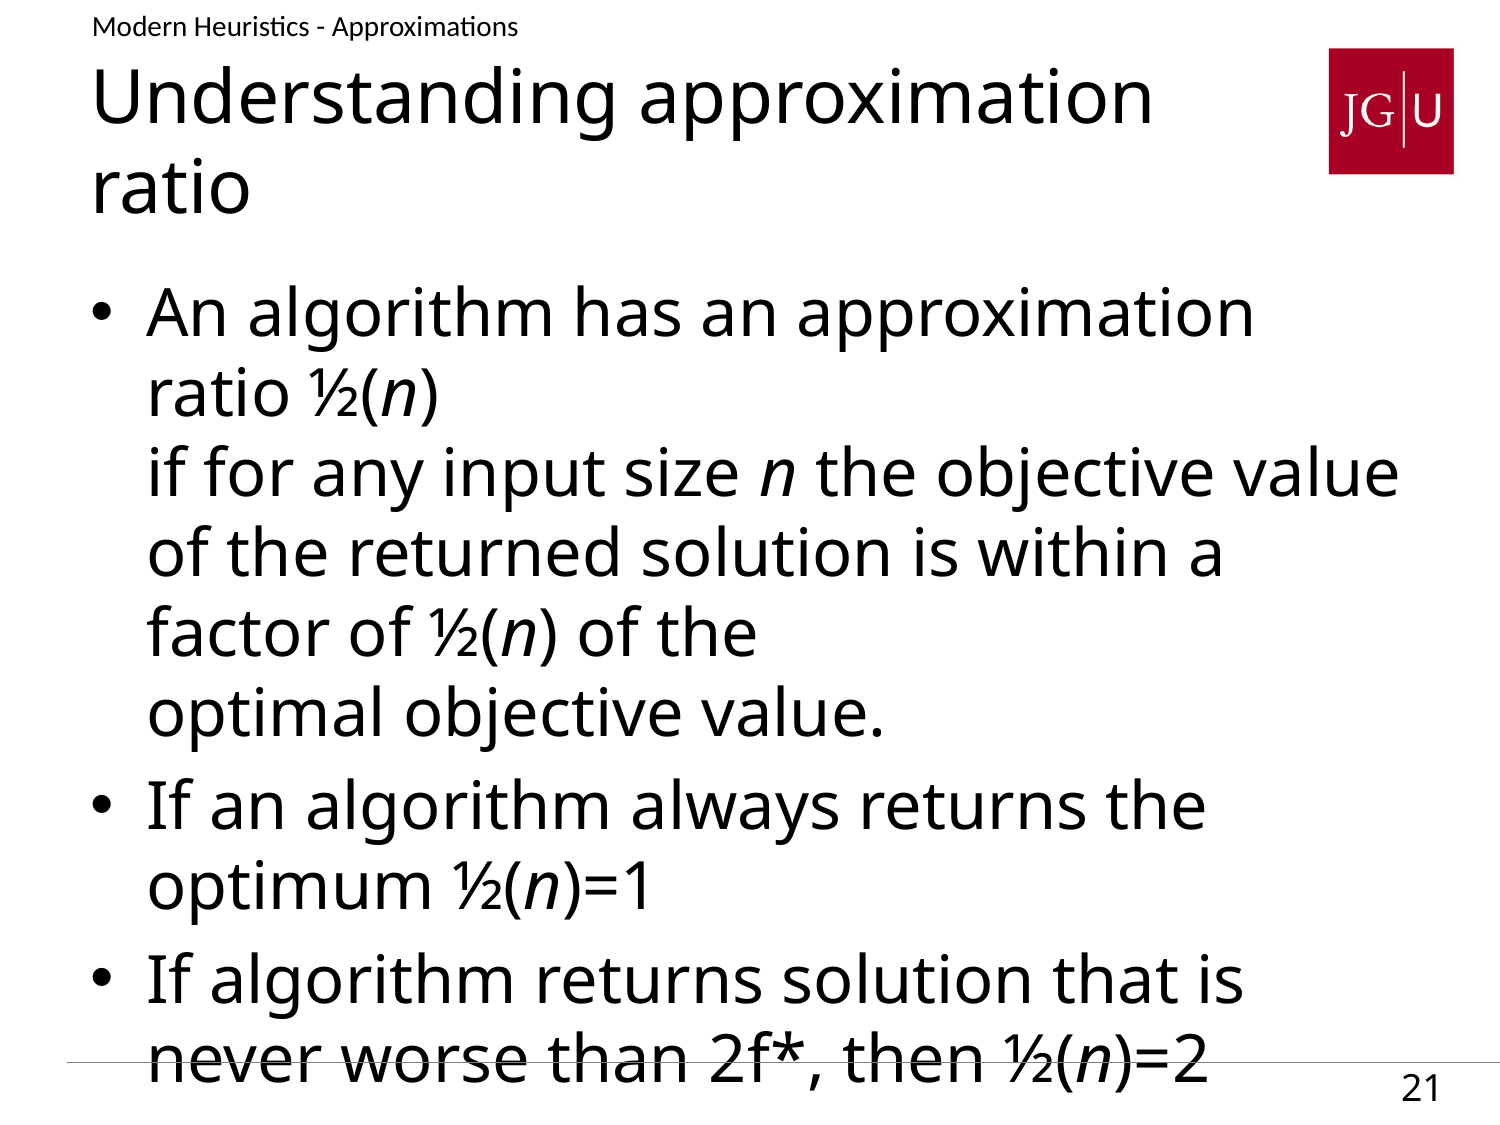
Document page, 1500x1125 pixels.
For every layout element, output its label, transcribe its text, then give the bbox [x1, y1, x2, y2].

list Modern Heuristics - Approximations [76, 0, 1317, 43]
title Understanding approximation ratio [75, 45, 1329, 233]
picture [1328, 42, 1459, 178]
list An algorithm has an approximation ratio ½(n) if for any input size n the objective value of the returned solution is within a factor of ½(n) of the optimal objective value. If an algorithm always returns the optimum ½(n)=1 If algorithm returns solution that is never worse than 2f*, then ½(n)=2 [75, 262, 1425, 1005]
